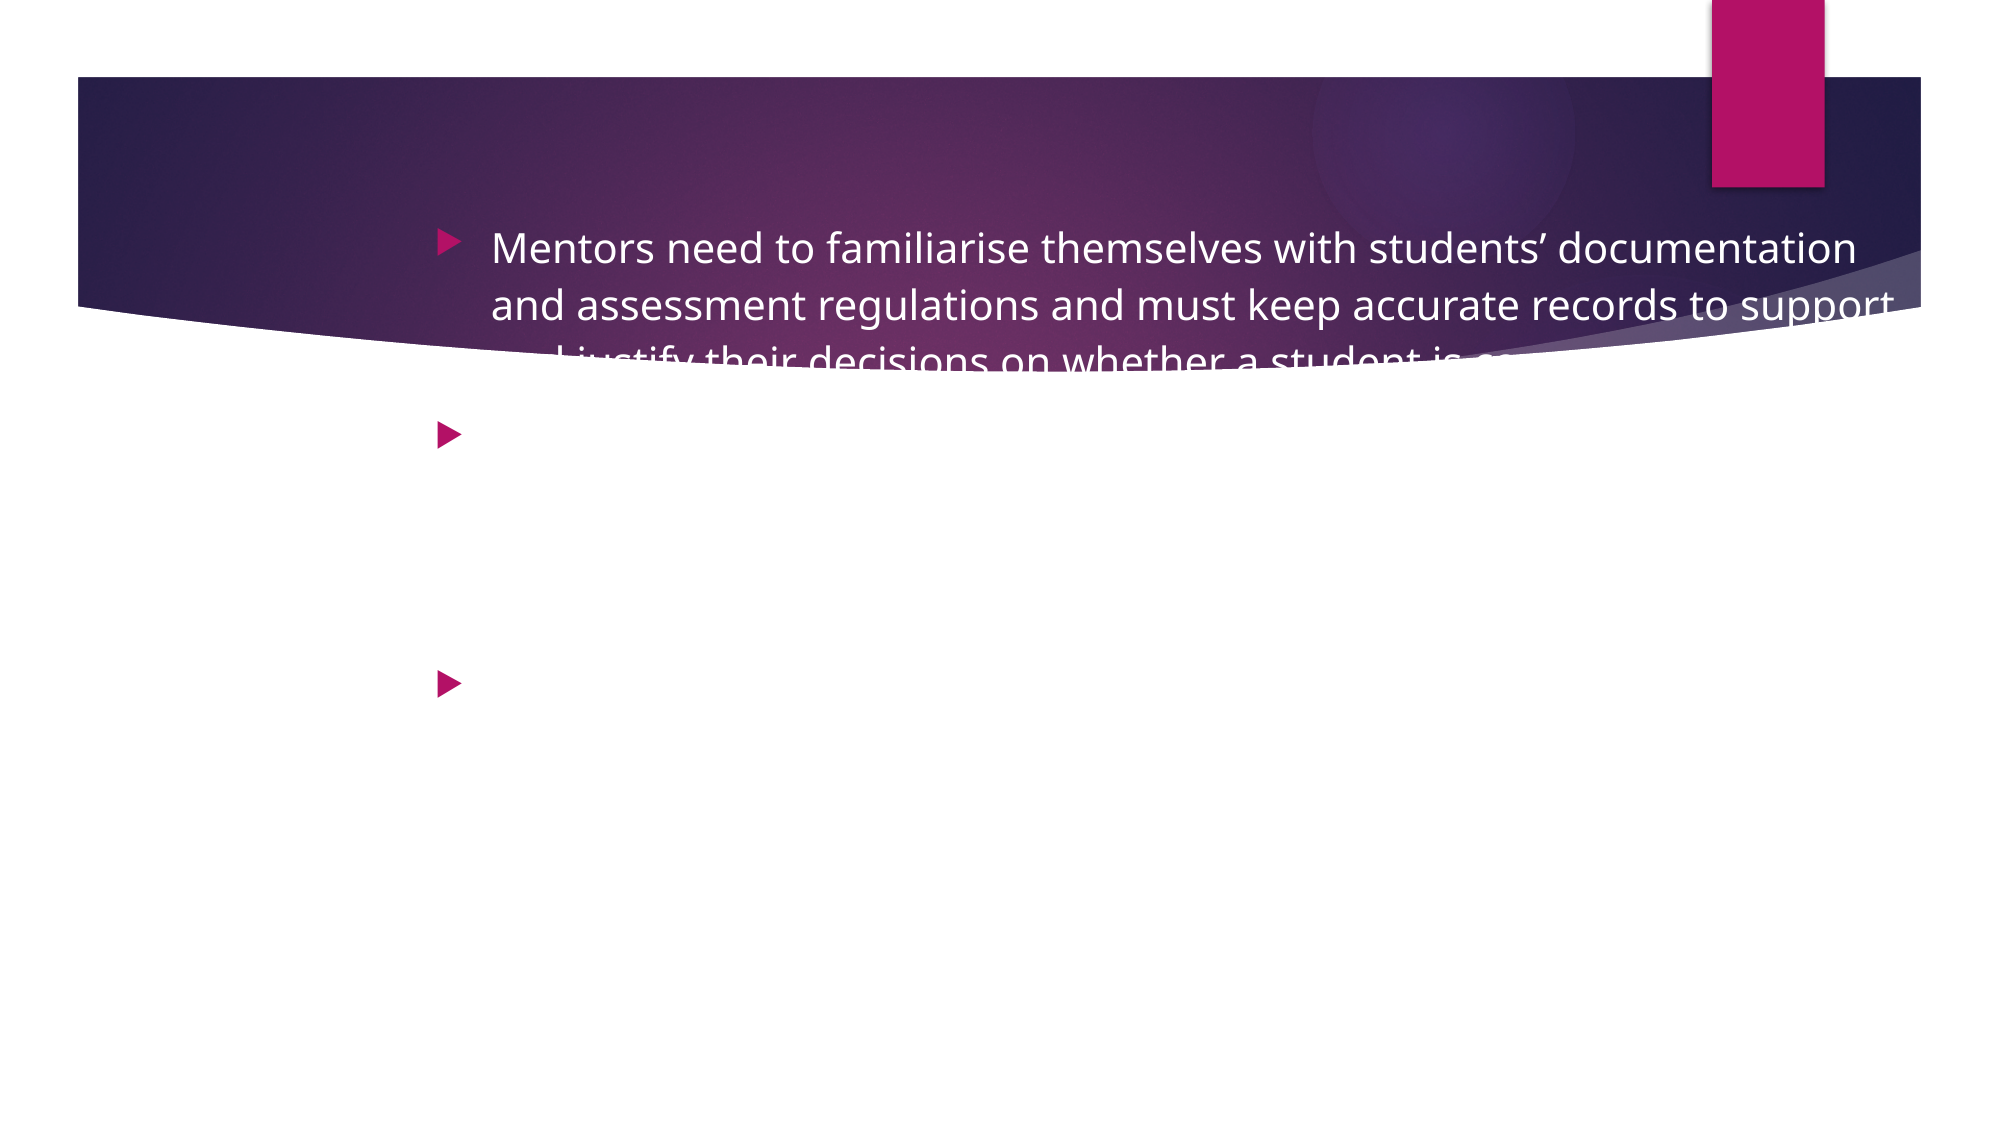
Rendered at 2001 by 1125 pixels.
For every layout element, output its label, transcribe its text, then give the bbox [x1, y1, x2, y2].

title Breaking bad news cntd. [33, 99, 387, 949]
list Mentors need to familiarise themselves with students’ documentation and assessment regulations and must keep accurate records to support and justify their decisions on whether a student is competent or not. They need to demonstrate that they have provided regular feedback and kept a record of this while mentoring students (Walsh, 2014). They can then make valid assessments on whether a student is competent or not. In practice, the consequences of not failing students are that we fail in our duty of care to protect the safety of those whom we serve. [419, 68, 1912, 918]
